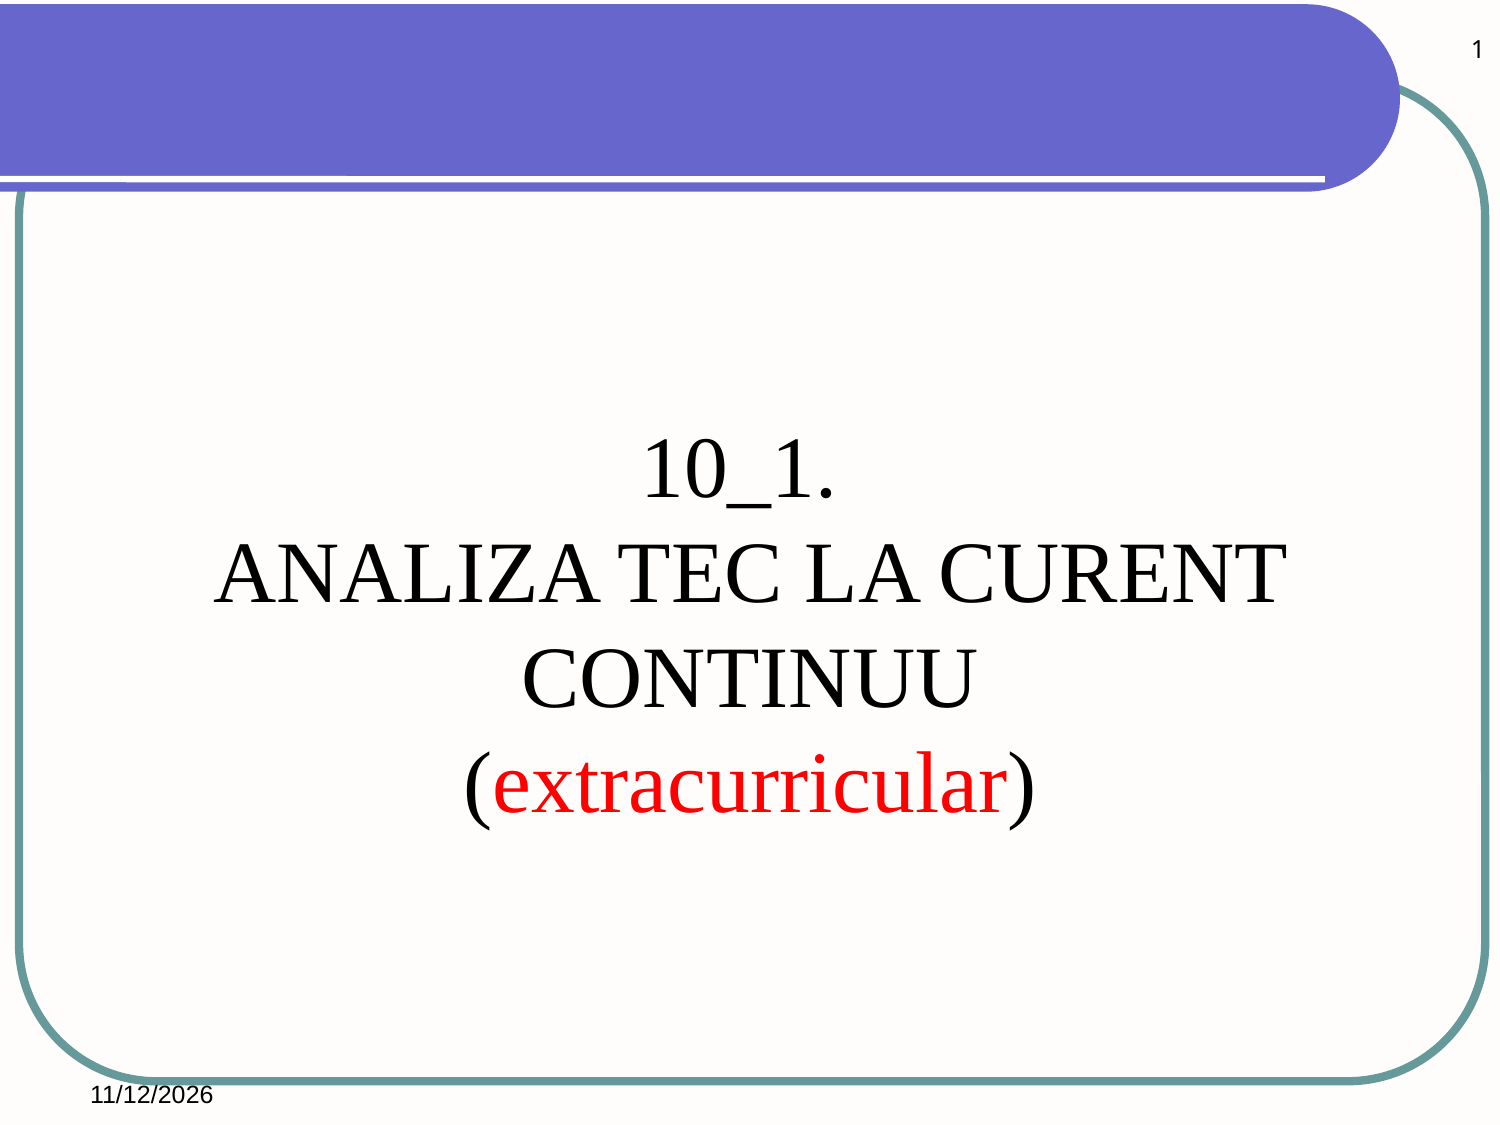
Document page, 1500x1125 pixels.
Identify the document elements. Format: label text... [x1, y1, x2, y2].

slide_number 1 [1222, 0, 1500, 76]
title 10_1. ANALIZA TEC LA CURENT CONTINUU (extracurricular) [92, 485, 1408, 754]
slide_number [74, 1064, 426, 1117]
